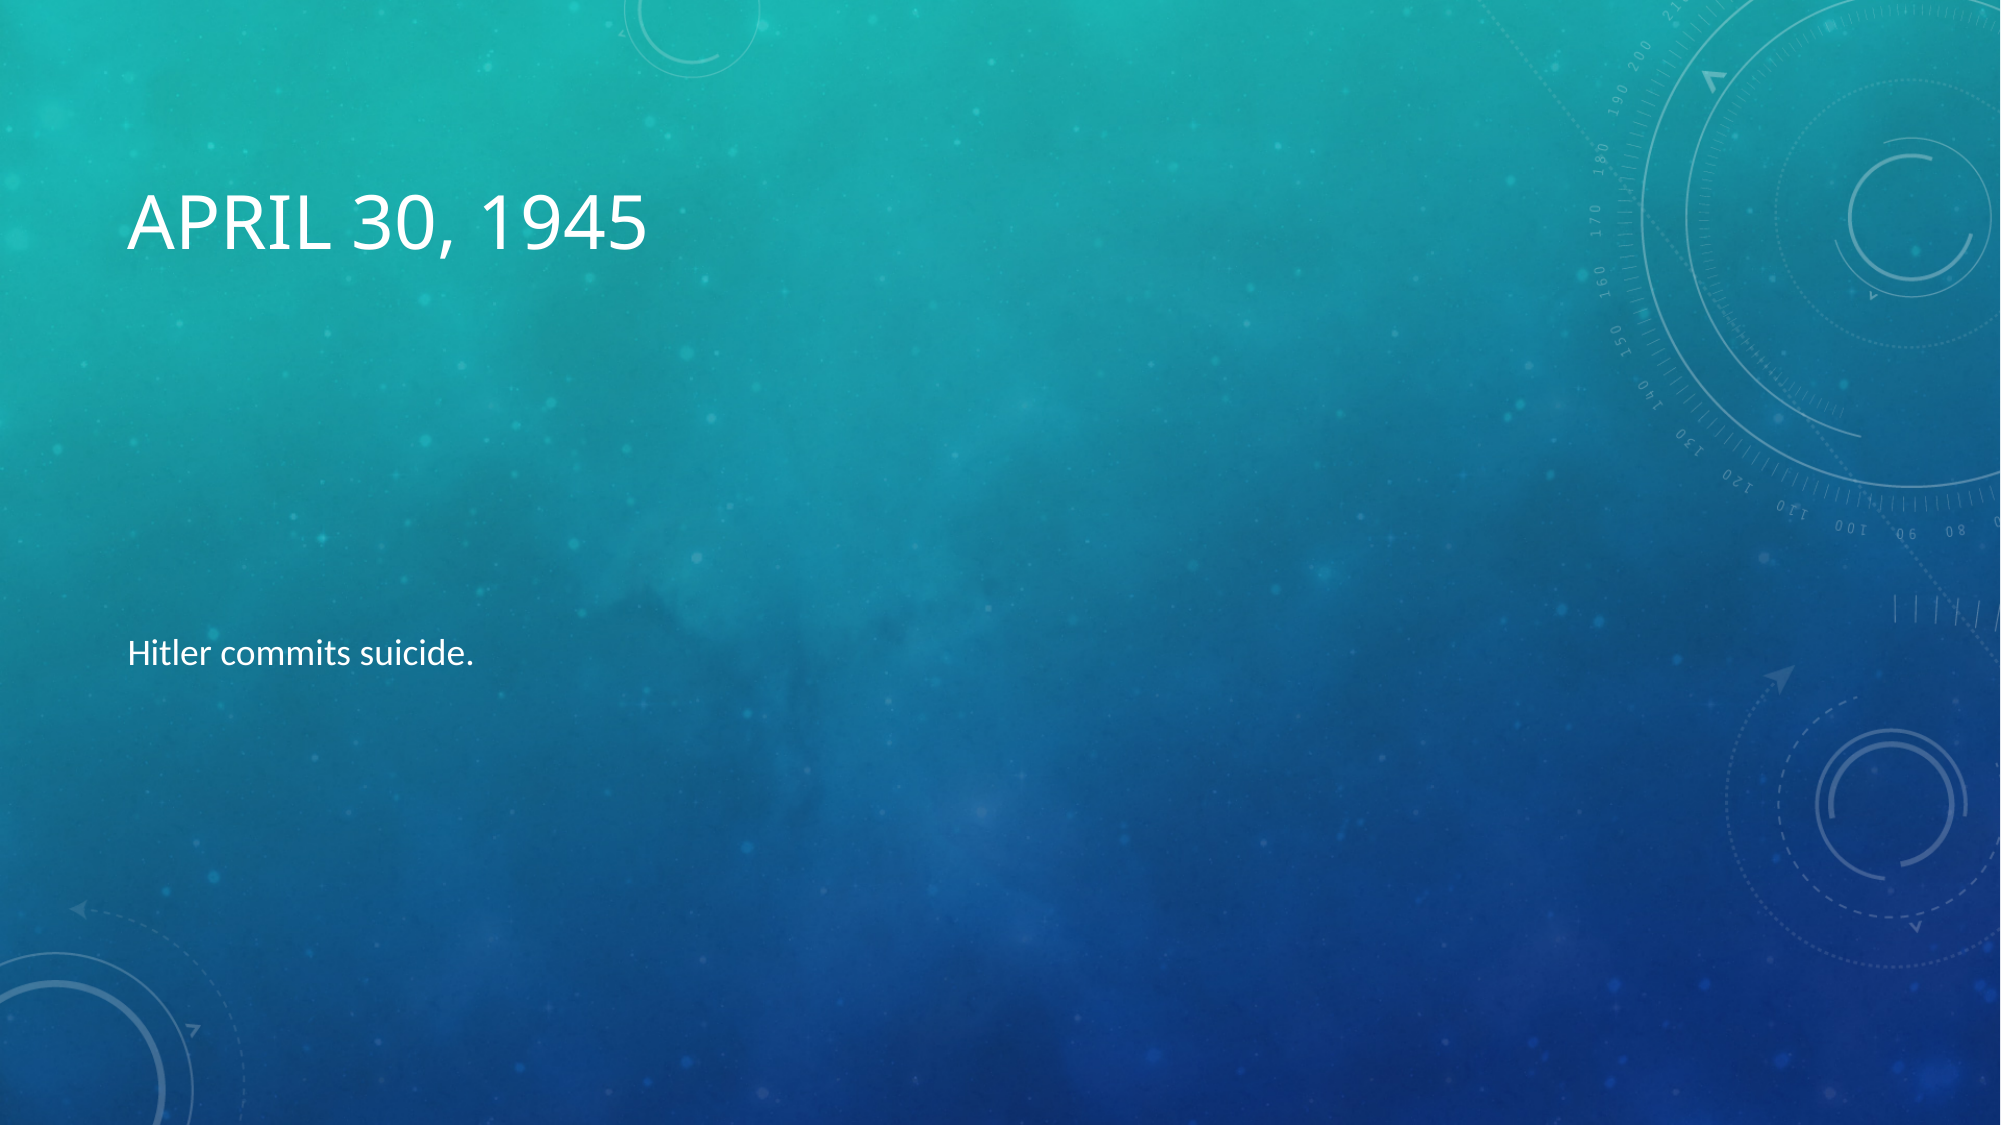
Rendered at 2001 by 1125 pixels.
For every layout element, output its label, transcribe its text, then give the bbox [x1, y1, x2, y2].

title April 30, 1945 [112, 99, 1775, 339]
picture [0, 0, 2001, 1125]
list Hitler commits suicide. [112, 351, 1775, 950]
